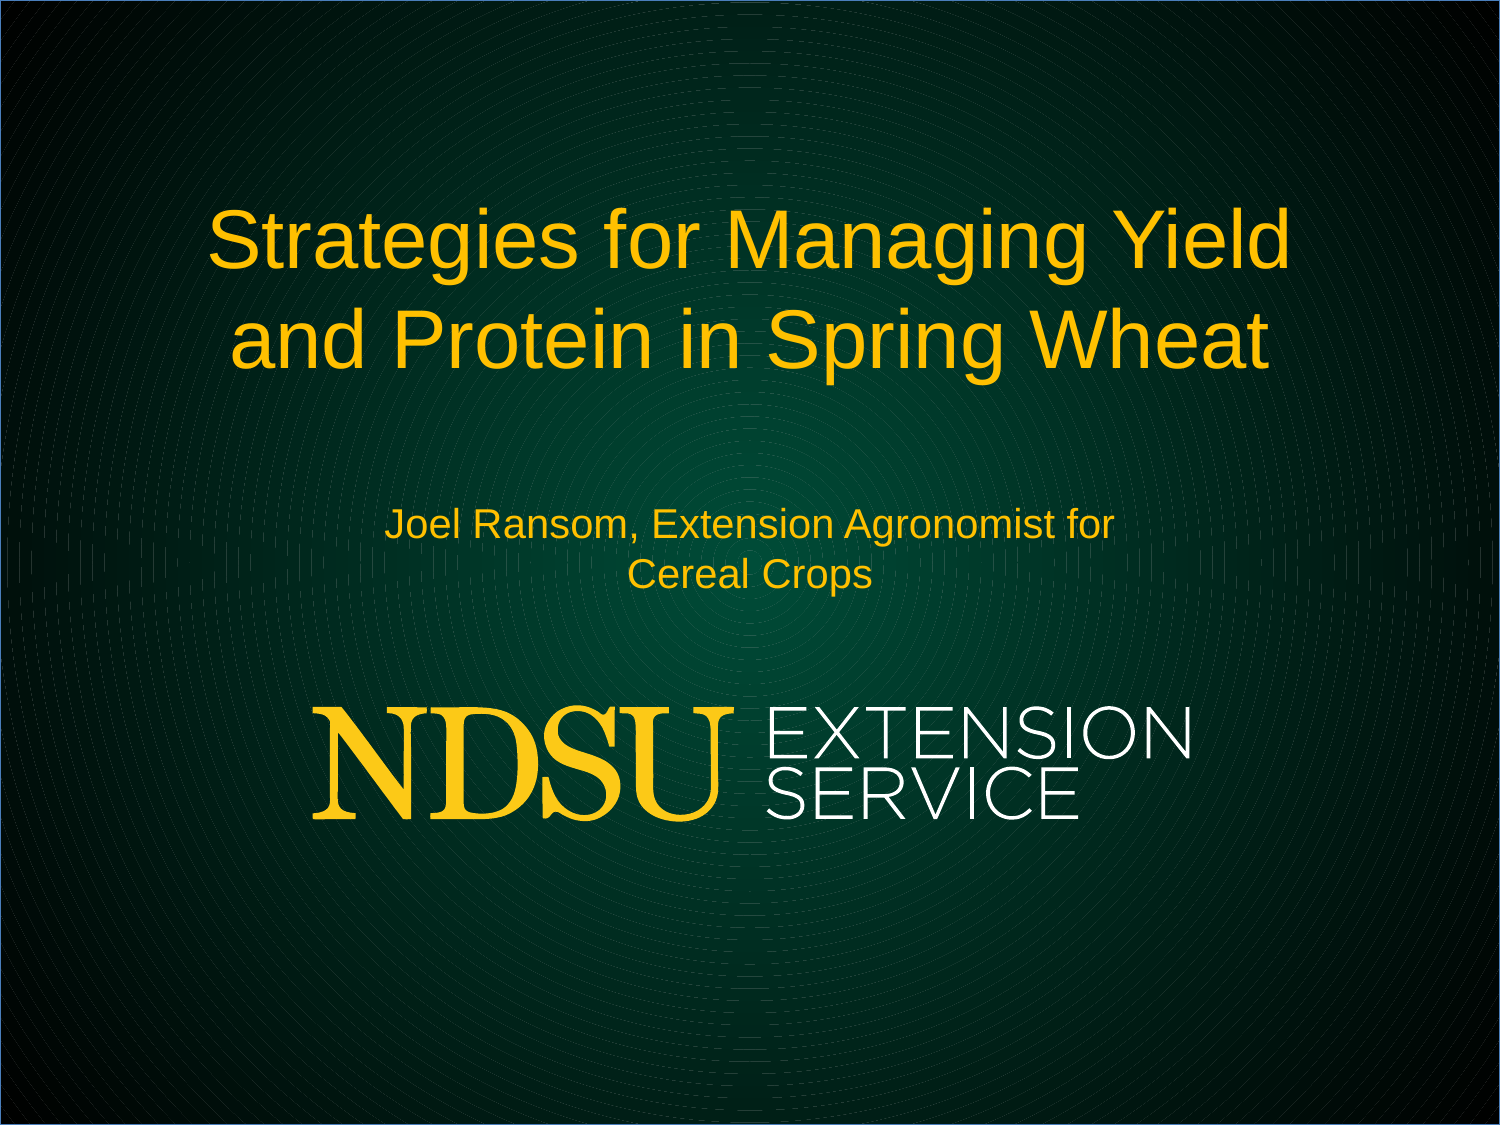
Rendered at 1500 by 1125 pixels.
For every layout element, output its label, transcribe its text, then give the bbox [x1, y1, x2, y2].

text_box Joel Ransom, Extension Agronomist for Cereal Crops [314, 474, 1186, 620]
title Strategies for Managing Yield and Protein in Spring Wheat [112, 162, 1388, 408]
